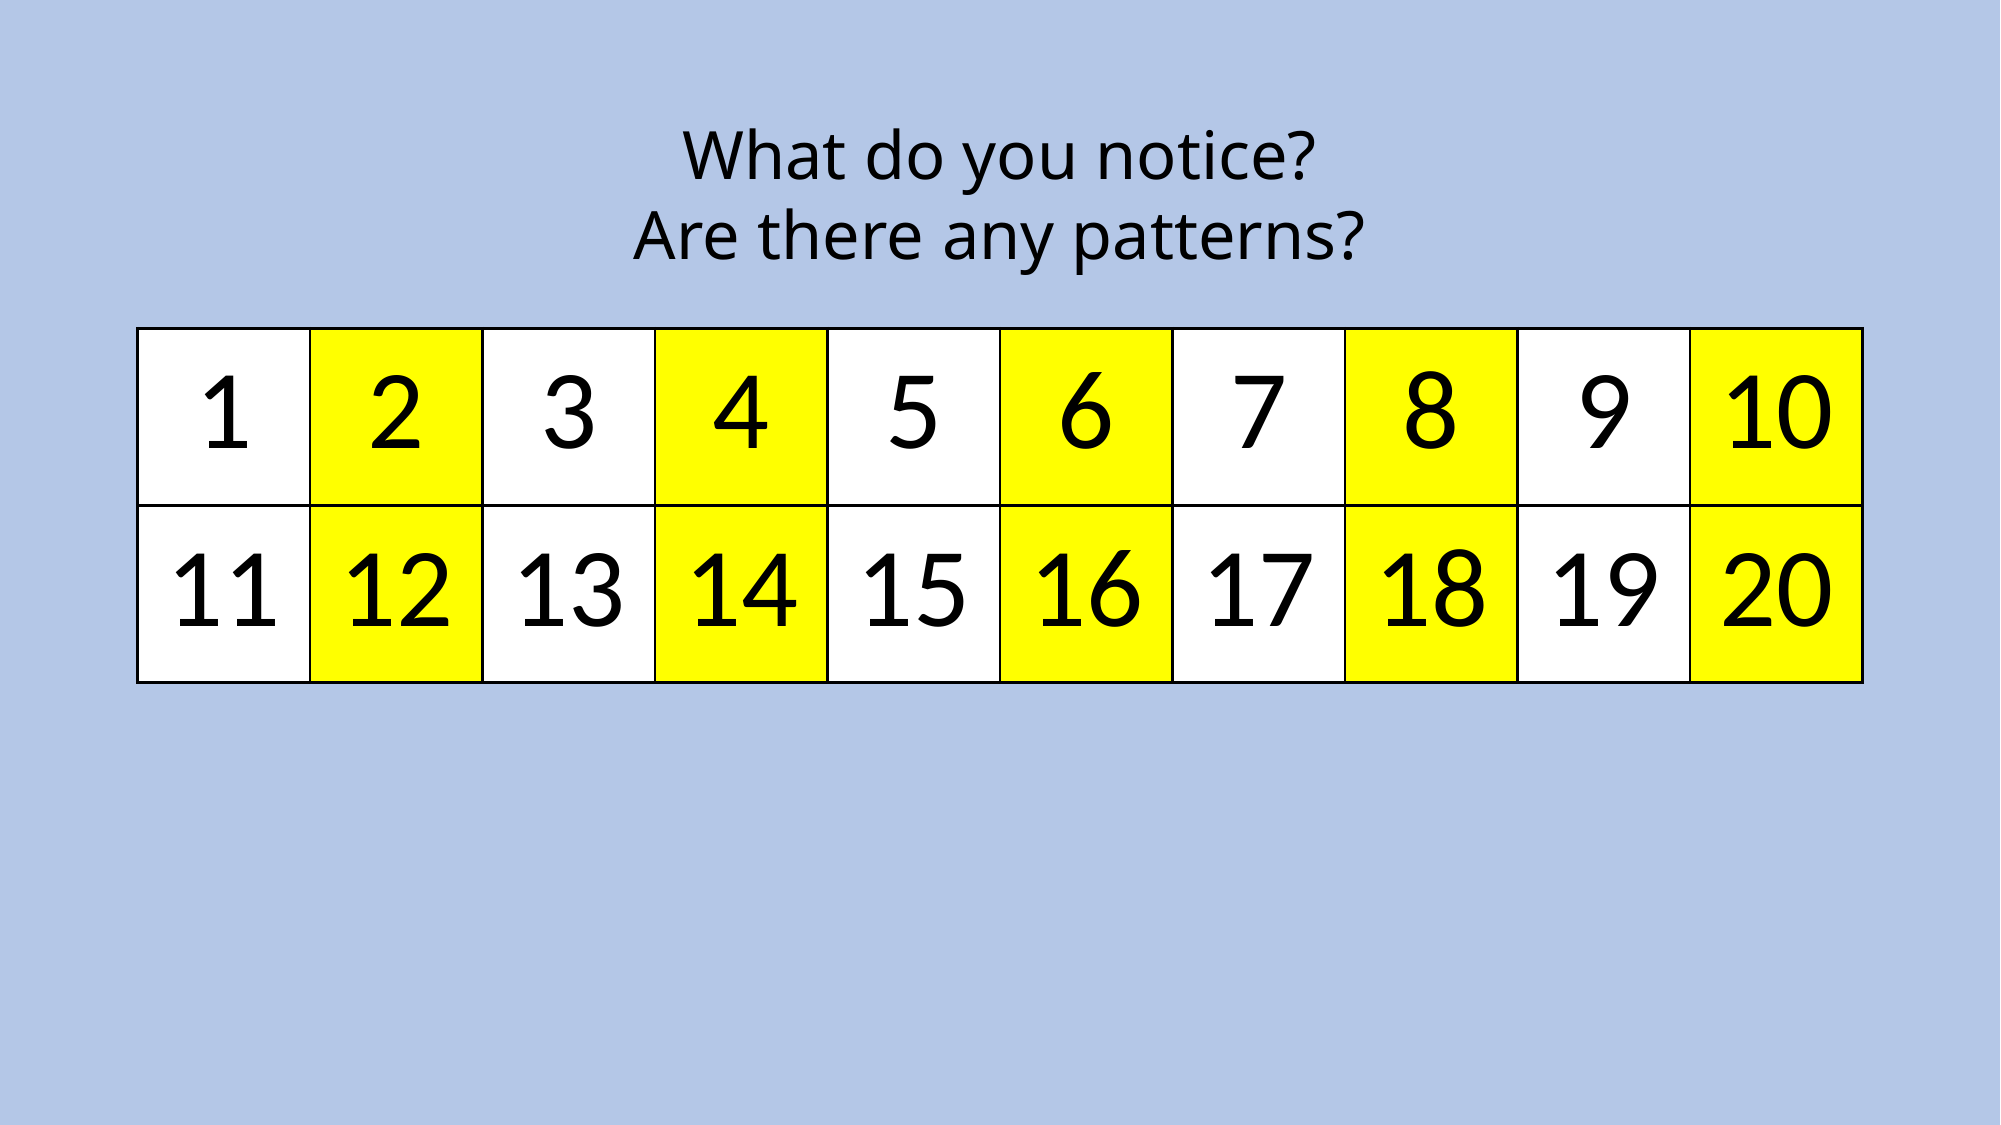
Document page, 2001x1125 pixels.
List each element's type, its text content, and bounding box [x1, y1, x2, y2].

table_header 1 [139, 330, 309, 504]
table_cell 14 [656, 507, 826, 681]
table_cell 13 [484, 507, 654, 681]
table_cell 11 [139, 507, 309, 681]
table_header 8 [1346, 330, 1516, 504]
table_cell 12 [311, 507, 481, 681]
table_cell 19 [1519, 507, 1689, 681]
table_cell 20 [1691, 507, 1861, 681]
table_header 4 [656, 330, 826, 504]
table_cell 15 [829, 507, 999, 681]
table_header 7 [1174, 330, 1344, 504]
table_header 9 [1519, 330, 1689, 504]
table_header 2 [311, 330, 481, 504]
table_header 10 [1691, 330, 1861, 504]
table_cell 17 [1174, 507, 1344, 681]
table_header 5 [829, 330, 999, 504]
table_cell 16 [1001, 507, 1171, 681]
text_box What do you notice? Are there any patterns? [149, 105, 1851, 327]
table_cell 18 [1346, 507, 1516, 681]
table_header 6 [1001, 330, 1171, 504]
table_header 3 [484, 330, 654, 504]
